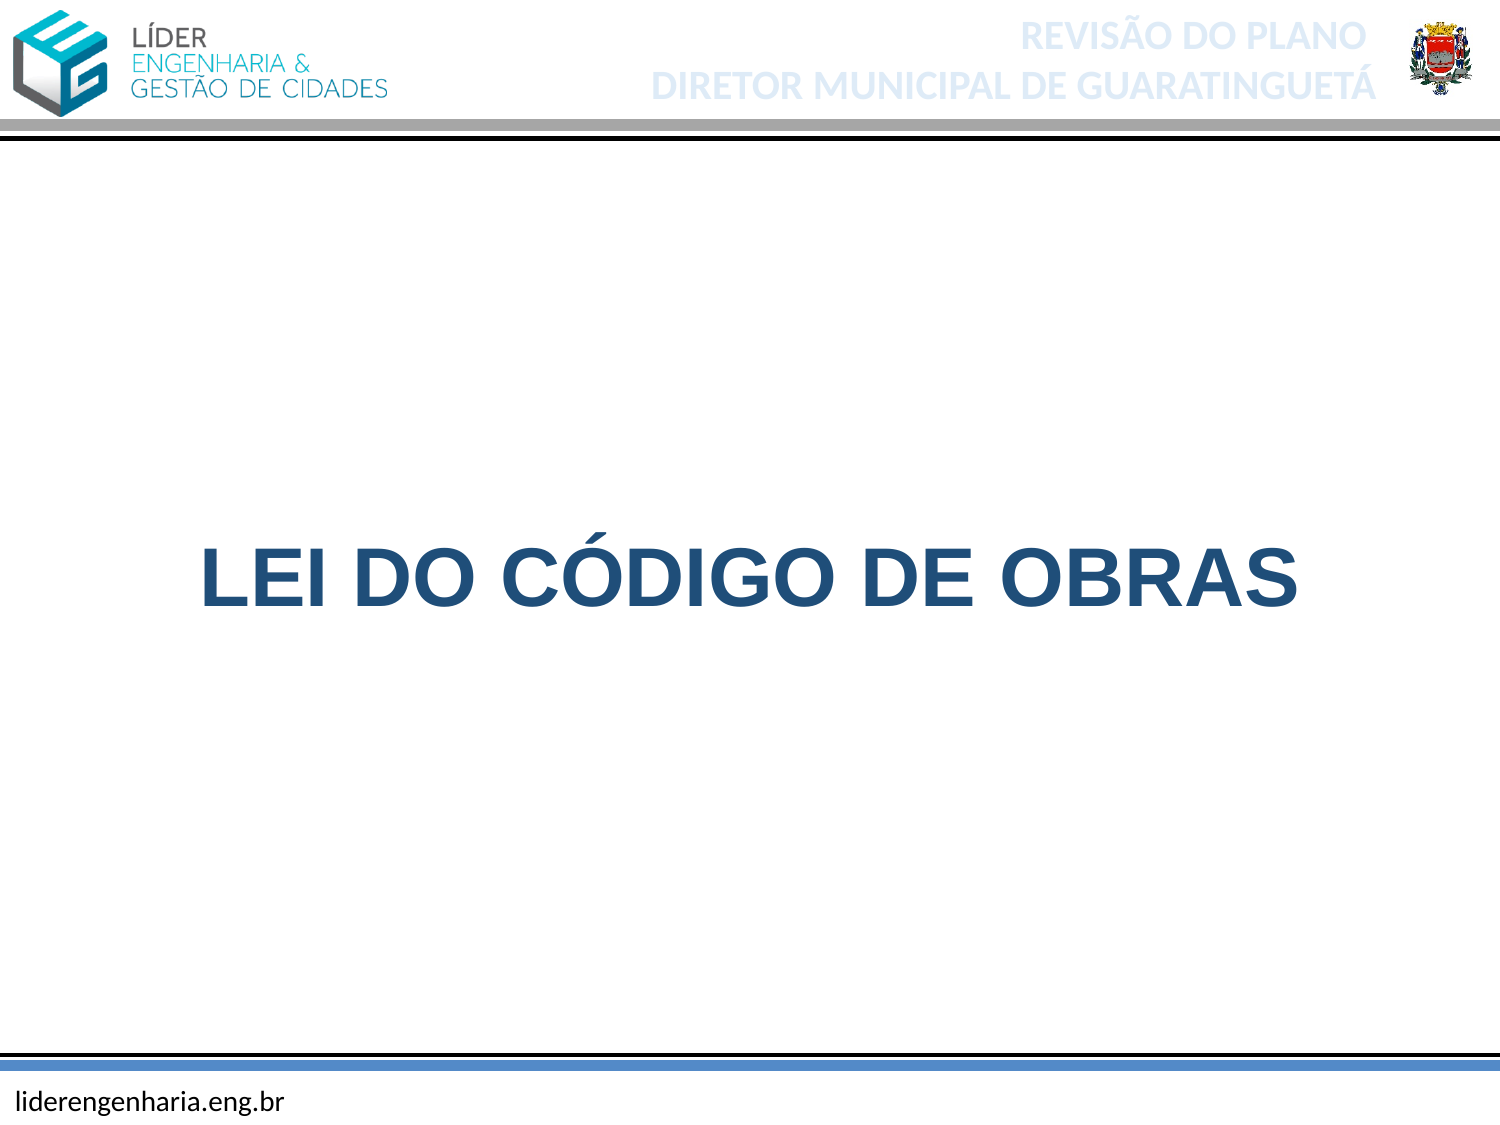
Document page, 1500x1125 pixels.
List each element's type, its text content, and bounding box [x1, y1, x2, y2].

text_box LEI DO CÓDIGO DE OBRAS [0, 516, 1500, 631]
text_box [0, 1060, 1500, 1071]
picture [13, 10, 387, 118]
picture [1409, 19, 1473, 97]
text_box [0, 120, 1500, 139]
text_box liderengenharia.eng.br [0, 1075, 394, 1125]
text_box REVISÃO DO PLANO DIRETOR MUNICIPAL DE GUARATINGUETÁ [420, 0, 1392, 115]
